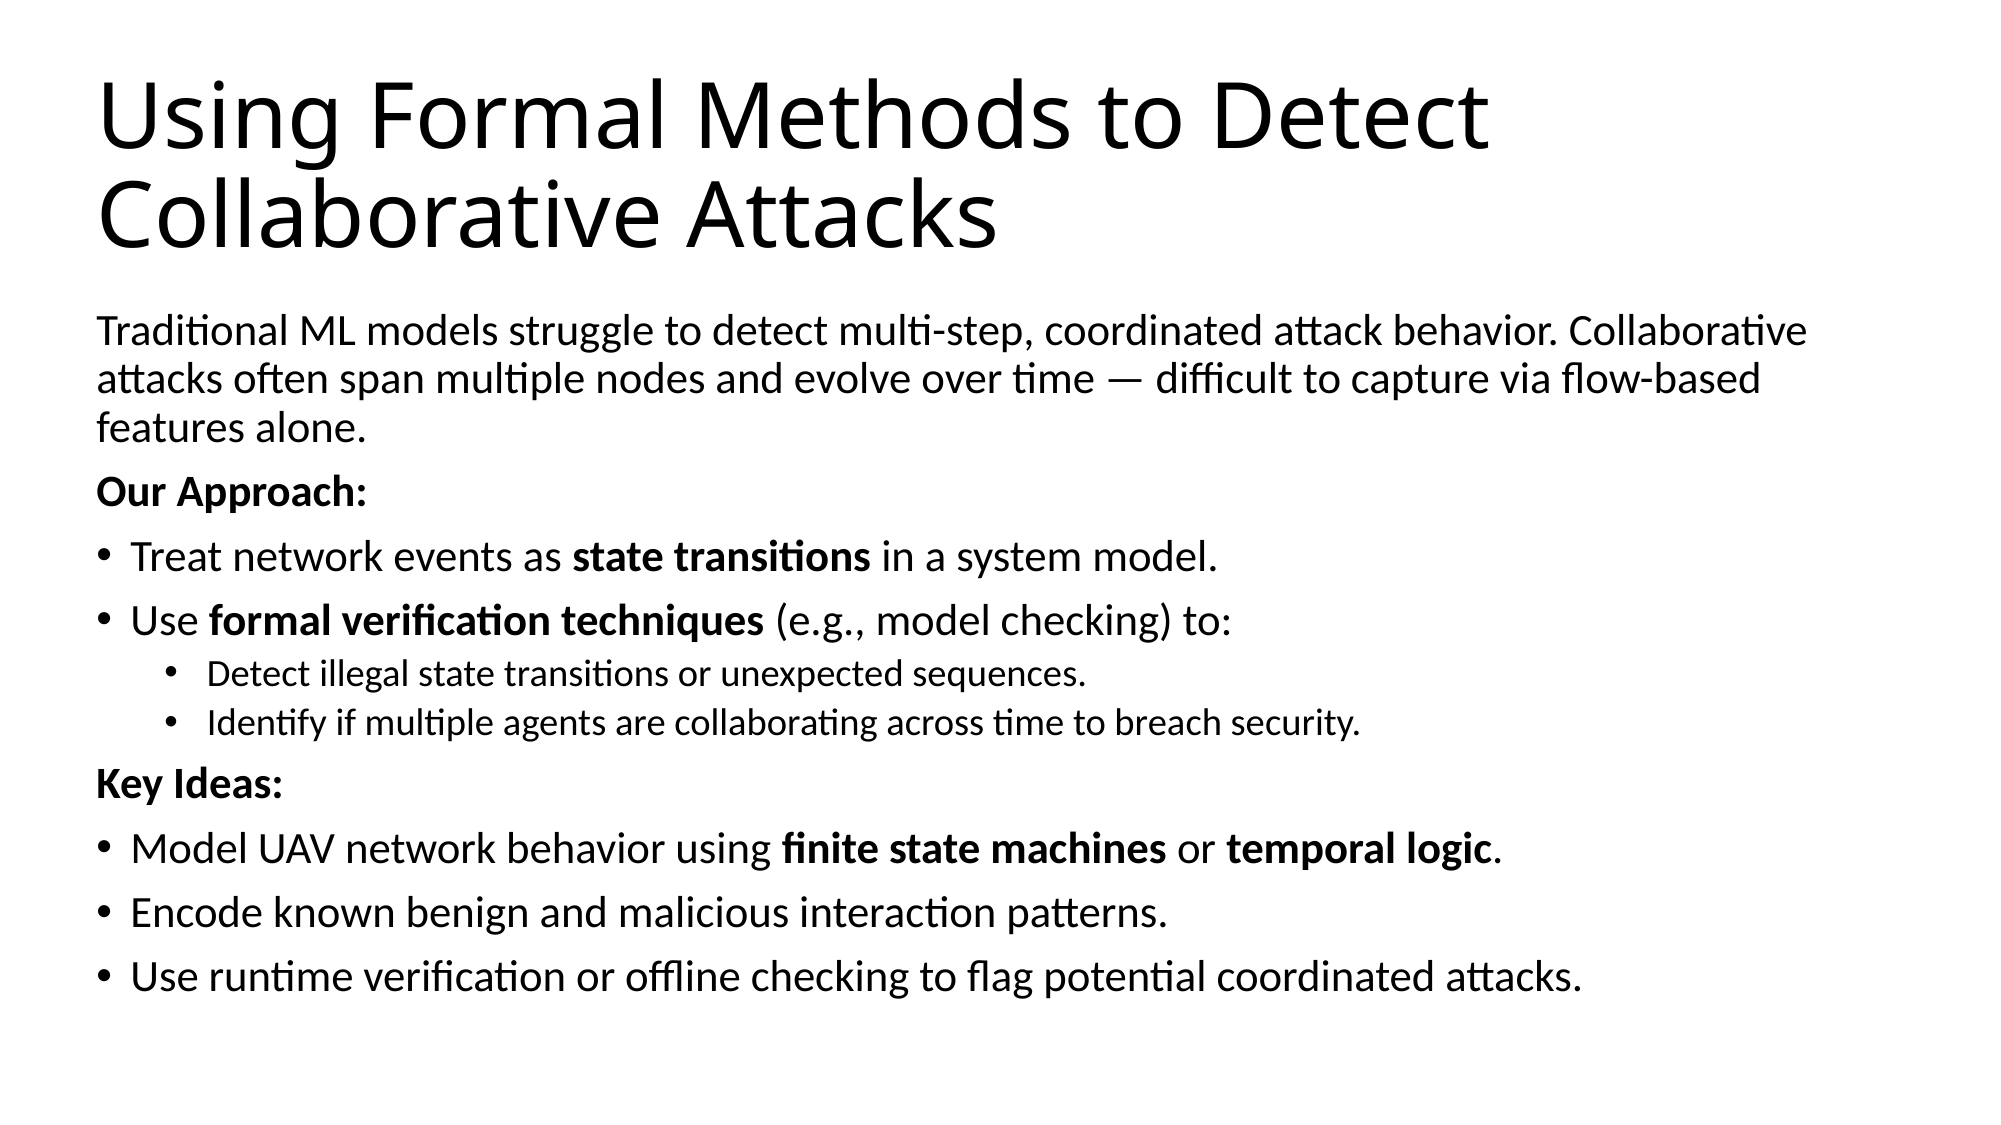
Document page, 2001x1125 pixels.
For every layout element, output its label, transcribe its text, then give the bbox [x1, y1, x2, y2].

title Using Formal Methods to Detect Collaborative Attacks [81, 59, 1863, 278]
list Traditional ML models struggle to detect multi-step, coordinated attack behavior. Collaborative attacks often span multiple nodes and evolve over time — difficult to capture via flow-based features alone. Our Approach: Treat network events as state transitions in a system model. Use formal verification techniques (e.g., model checking) to: Detect illegal state transitions or unexpected sequences. Identify if multiple agents are collaborating across time to breach security. Key Ideas: Model UAV network behavior using finite state machines or temporal logic. Encode known benign and malicious interaction patterns. Use runtime verification or offline checking to flag potential coordinated attacks. [81, 299, 1930, 1014]
